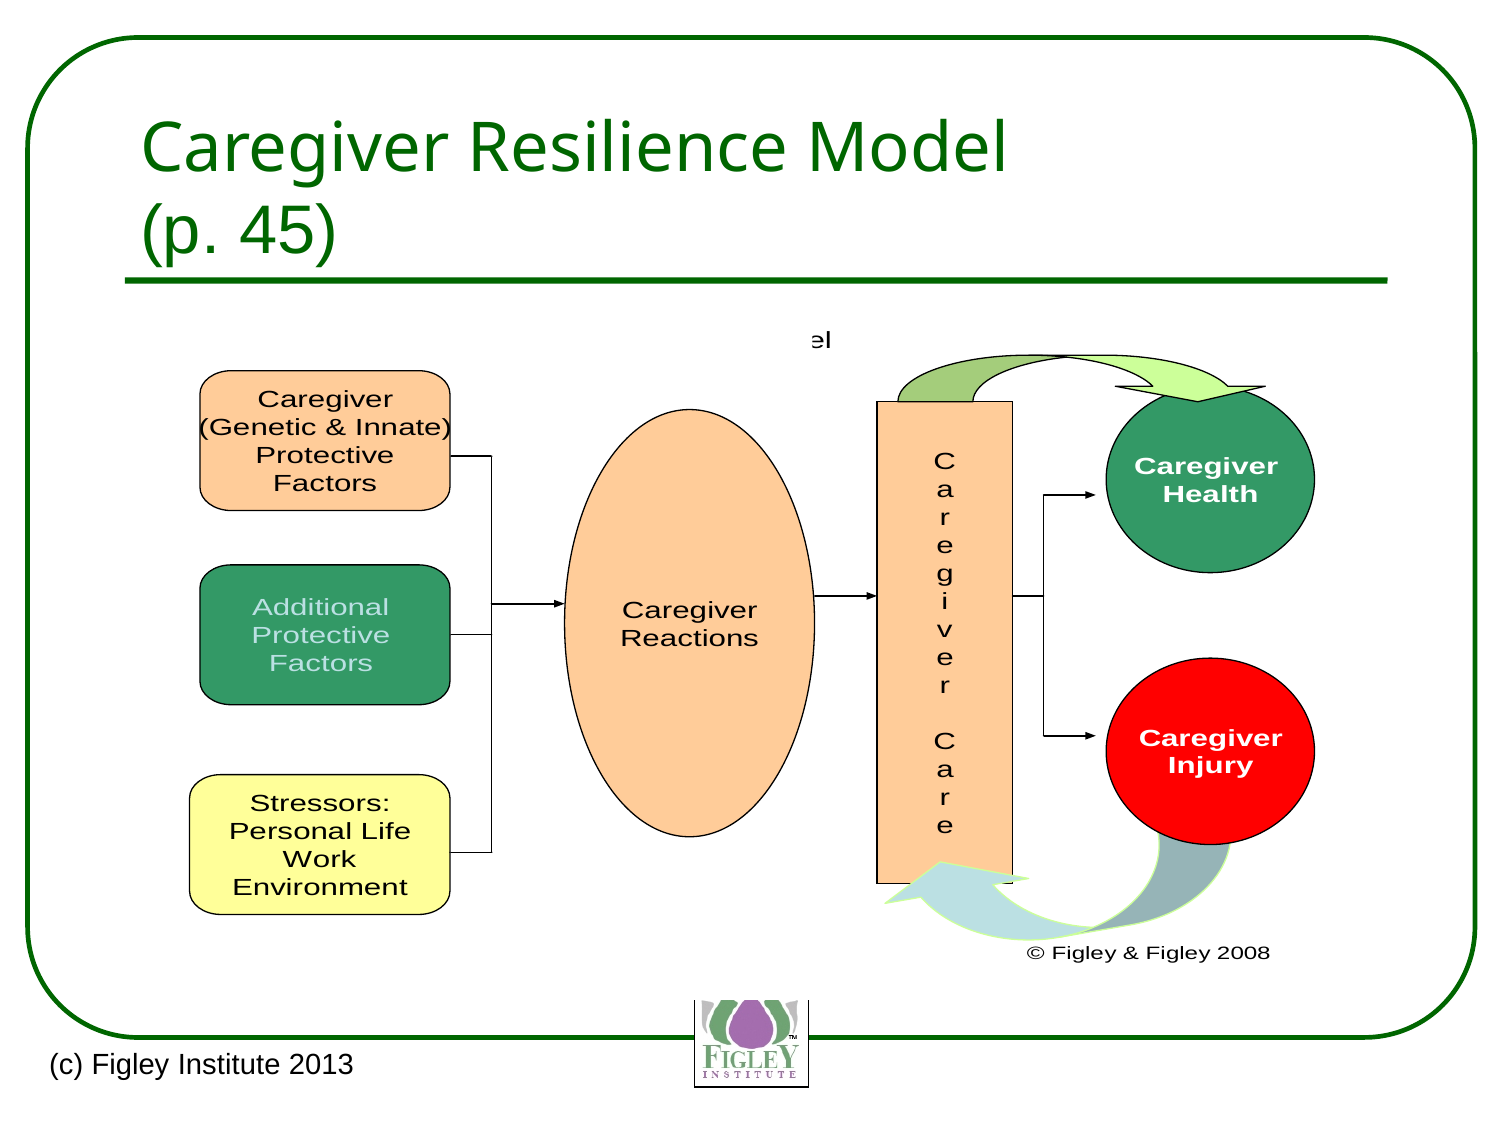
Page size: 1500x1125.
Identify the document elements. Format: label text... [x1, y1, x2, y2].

slide_number (c) Figley Institute 2013 [32, 1038, 371, 1114]
picture [695, 1001, 808, 1086]
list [137, 300, 1388, 1001]
title Caregiver Resilience Model (p. 45) [125, 87, 1388, 275]
